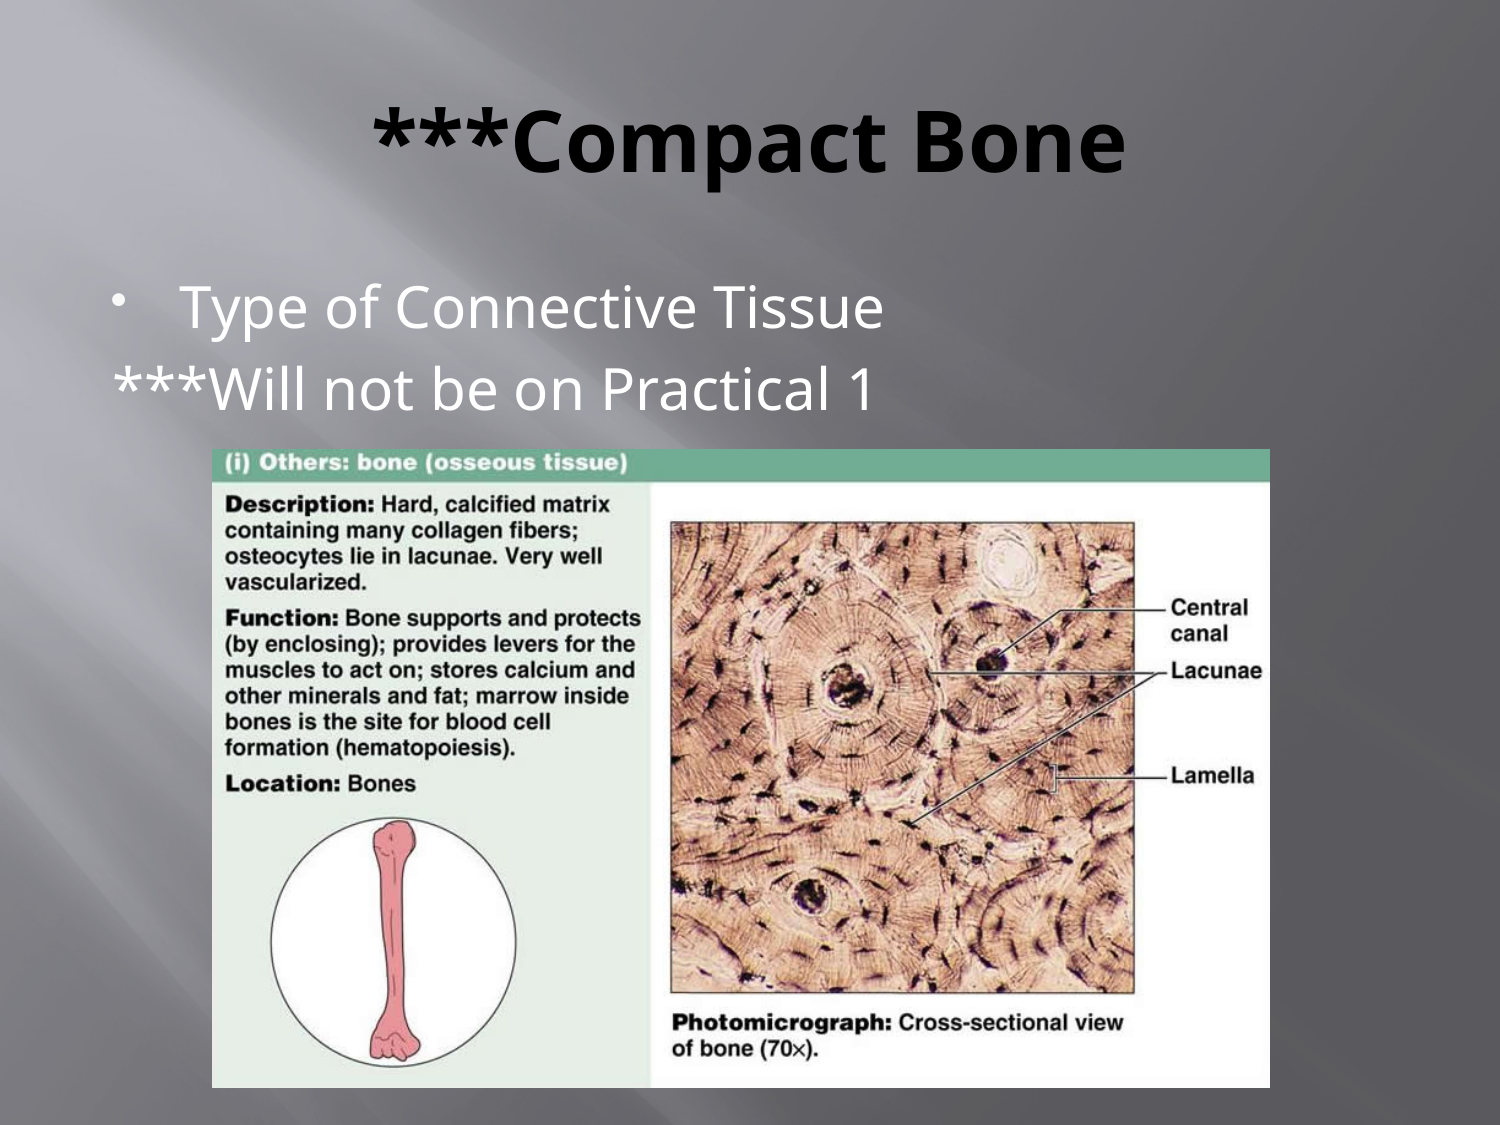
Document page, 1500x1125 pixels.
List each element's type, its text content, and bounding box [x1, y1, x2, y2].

picture [212, 449, 1270, 1088]
title ***Compact Bone [75, 45, 1425, 233]
list Type of Connective Tissue ***Will not be on Practical 1 [75, 262, 1425, 1035]
